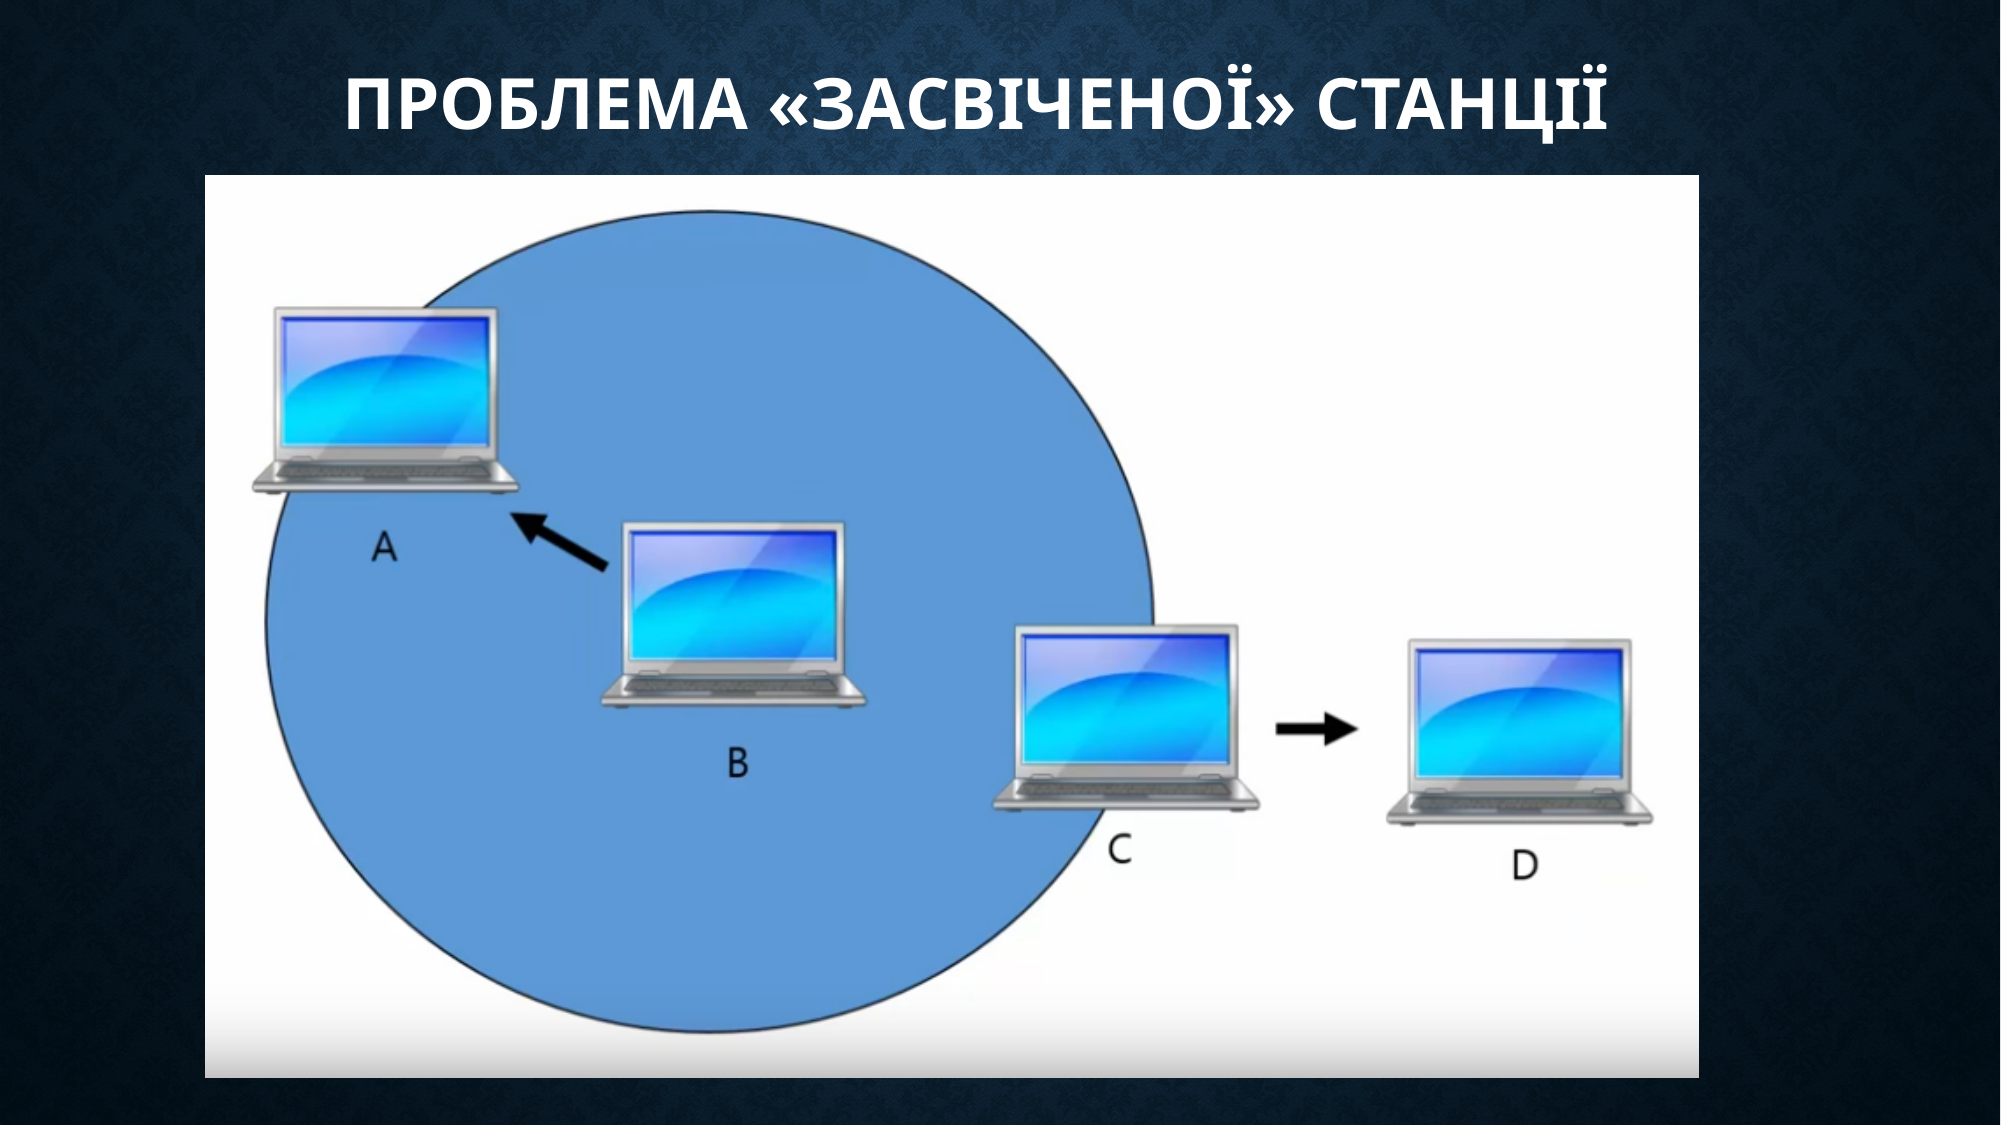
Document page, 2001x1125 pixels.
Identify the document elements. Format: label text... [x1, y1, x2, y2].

picture [204, 174, 1699, 1078]
title Проблема «Засвіченої» станції [254, 38, 1699, 174]
